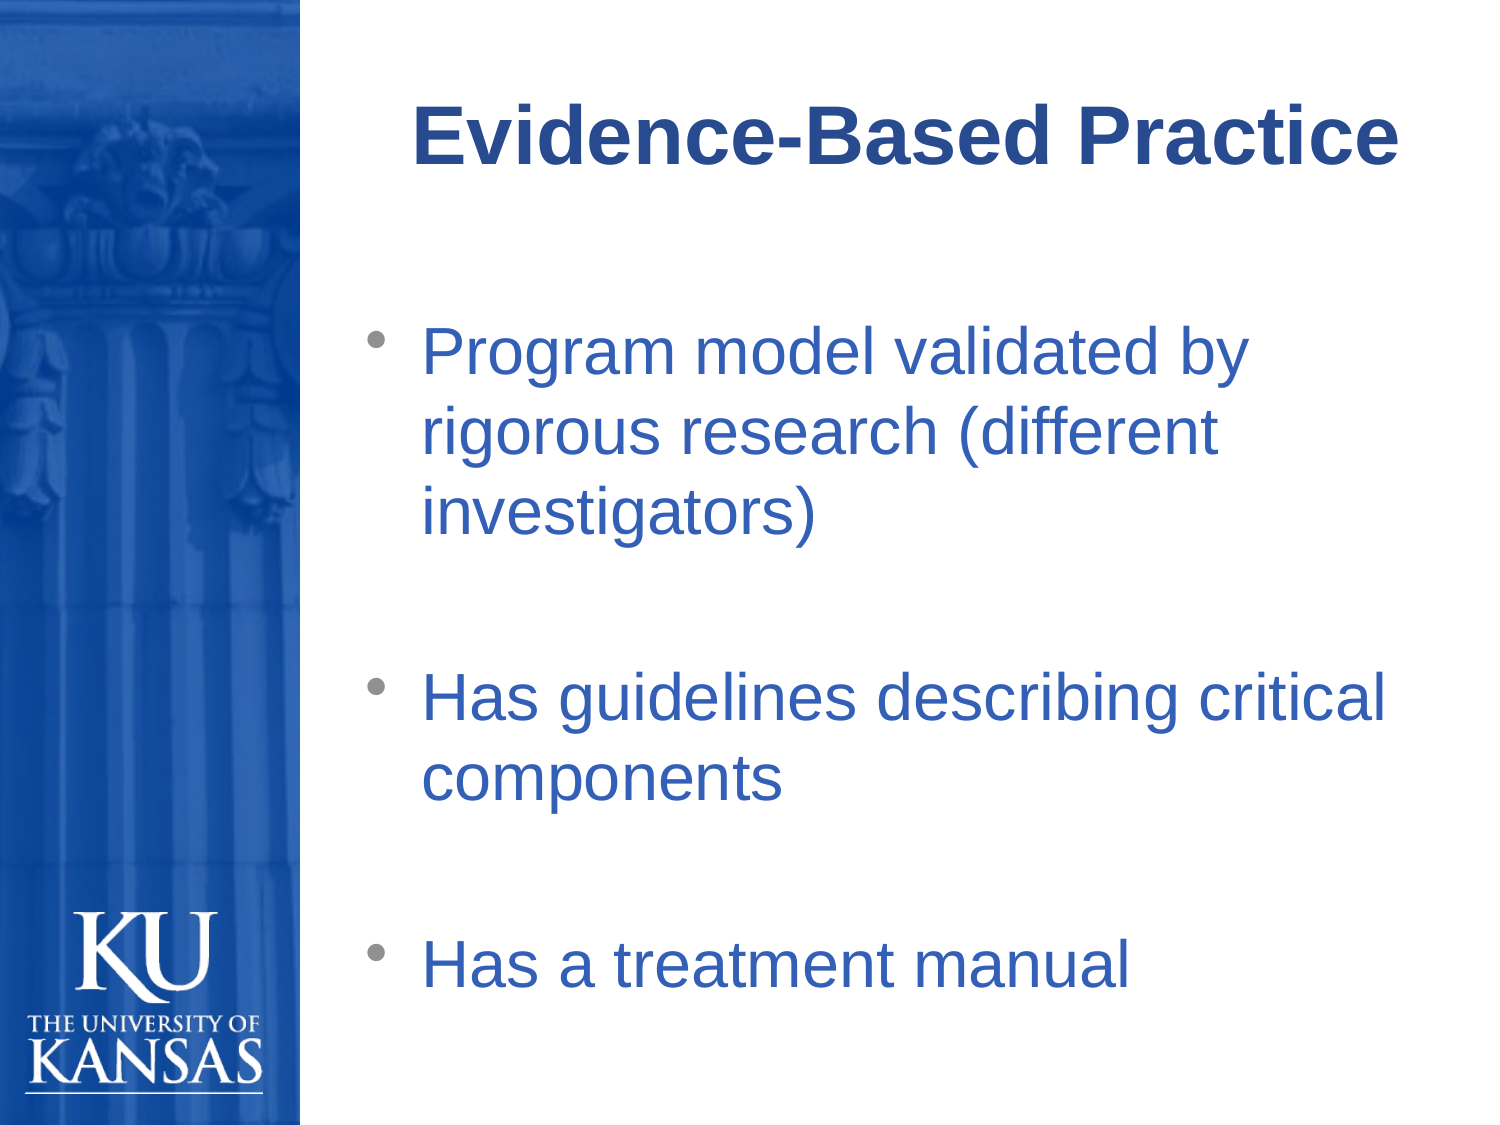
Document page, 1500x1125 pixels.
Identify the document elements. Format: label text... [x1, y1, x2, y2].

picture [0, 0, 300, 1125]
list Program model validated by rigorous research (different investigators) Has guidelines describing critical components Has a treatment manual [349, 299, 1463, 1088]
title Evidence-Based Practice [349, 62, 1463, 201]
